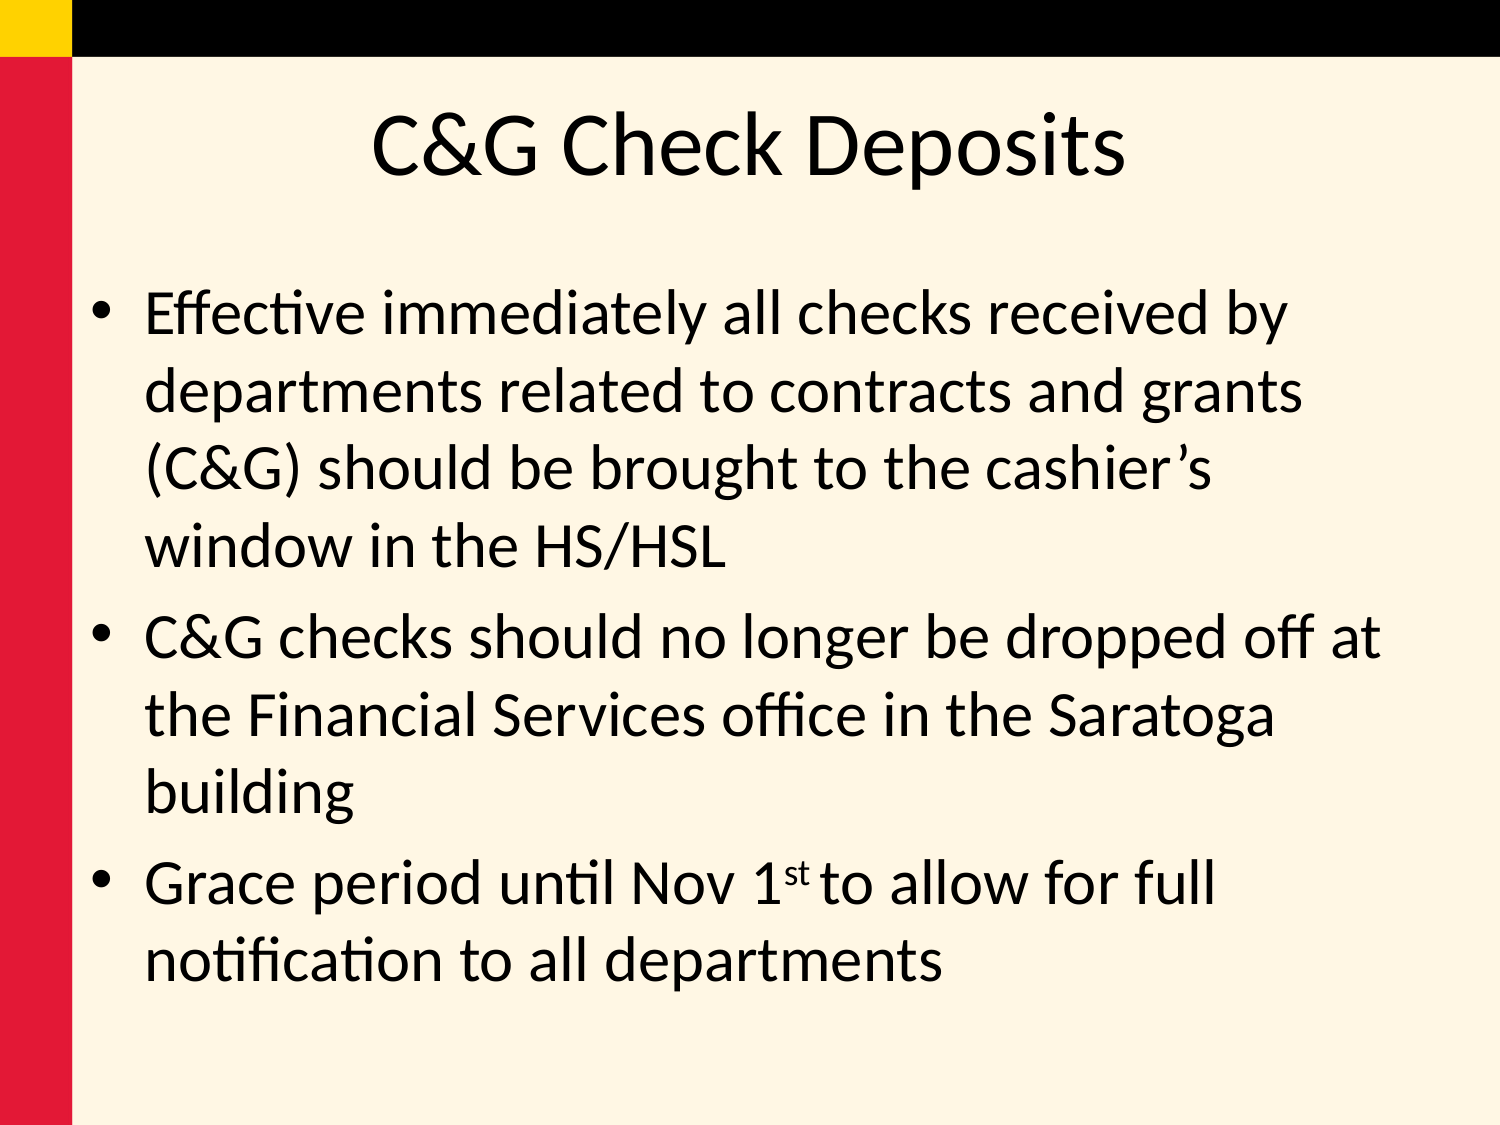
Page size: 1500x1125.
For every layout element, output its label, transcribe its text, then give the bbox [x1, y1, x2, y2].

list Effective immediately all checks received by departments related to contracts and grants (C&G) should be brought to the cashier’s window in the HS/HSL C&G checks should no longer be dropped off at the Financial Services office in the Saratoga building Grace period until Nov 1st to allow for full notification to all departments [75, 262, 1425, 1005]
picture [0, 0, 1500, 1125]
title C&G Check Deposits [75, 45, 1425, 233]
